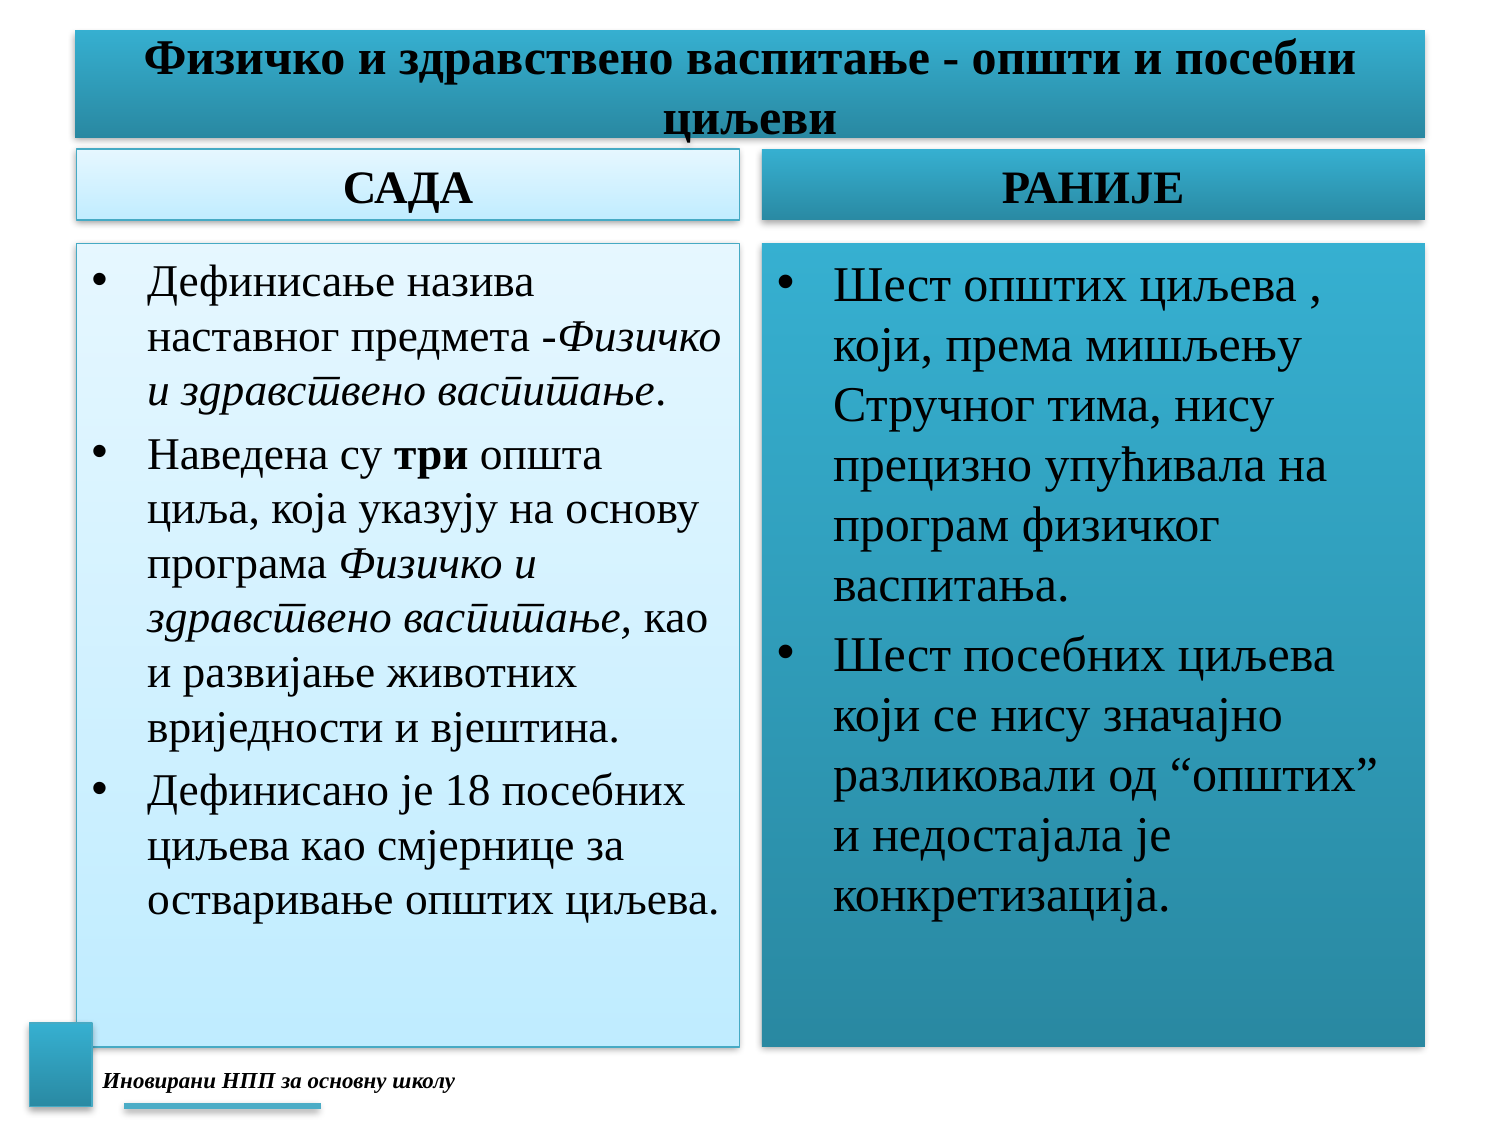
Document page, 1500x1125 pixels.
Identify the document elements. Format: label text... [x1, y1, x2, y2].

title Физичко и здравствено васпитање - општи и посебни циљеви [75, 30, 1425, 138]
list Шест општих циљева , који, према мишљењу Стручног тима, нису прецизно упућивала на програм физичког васпитања. Шест посебних циљева који се нису значајно разликовали од “општих” и недостајала је конкретизација. [761, 243, 1425, 1047]
text_box [29, 1022, 93, 1107]
list РАНИЈЕ [761, 149, 1425, 220]
text_box Иновирани НПП за основну школу [87, 1058, 491, 1101]
list САДА [76, 148, 740, 221]
list Дефинисање назива наставног предмета -Физичко и здравствено васпитање. Наведена су три општа циља, која указују на основу програма Физичко и здравствено васпитање, као и развијање животних вриједности и вјештина. Дефинисано је 18 посебних циљева као смјернице за остваривање општих циљева. [76, 243, 740, 1048]
